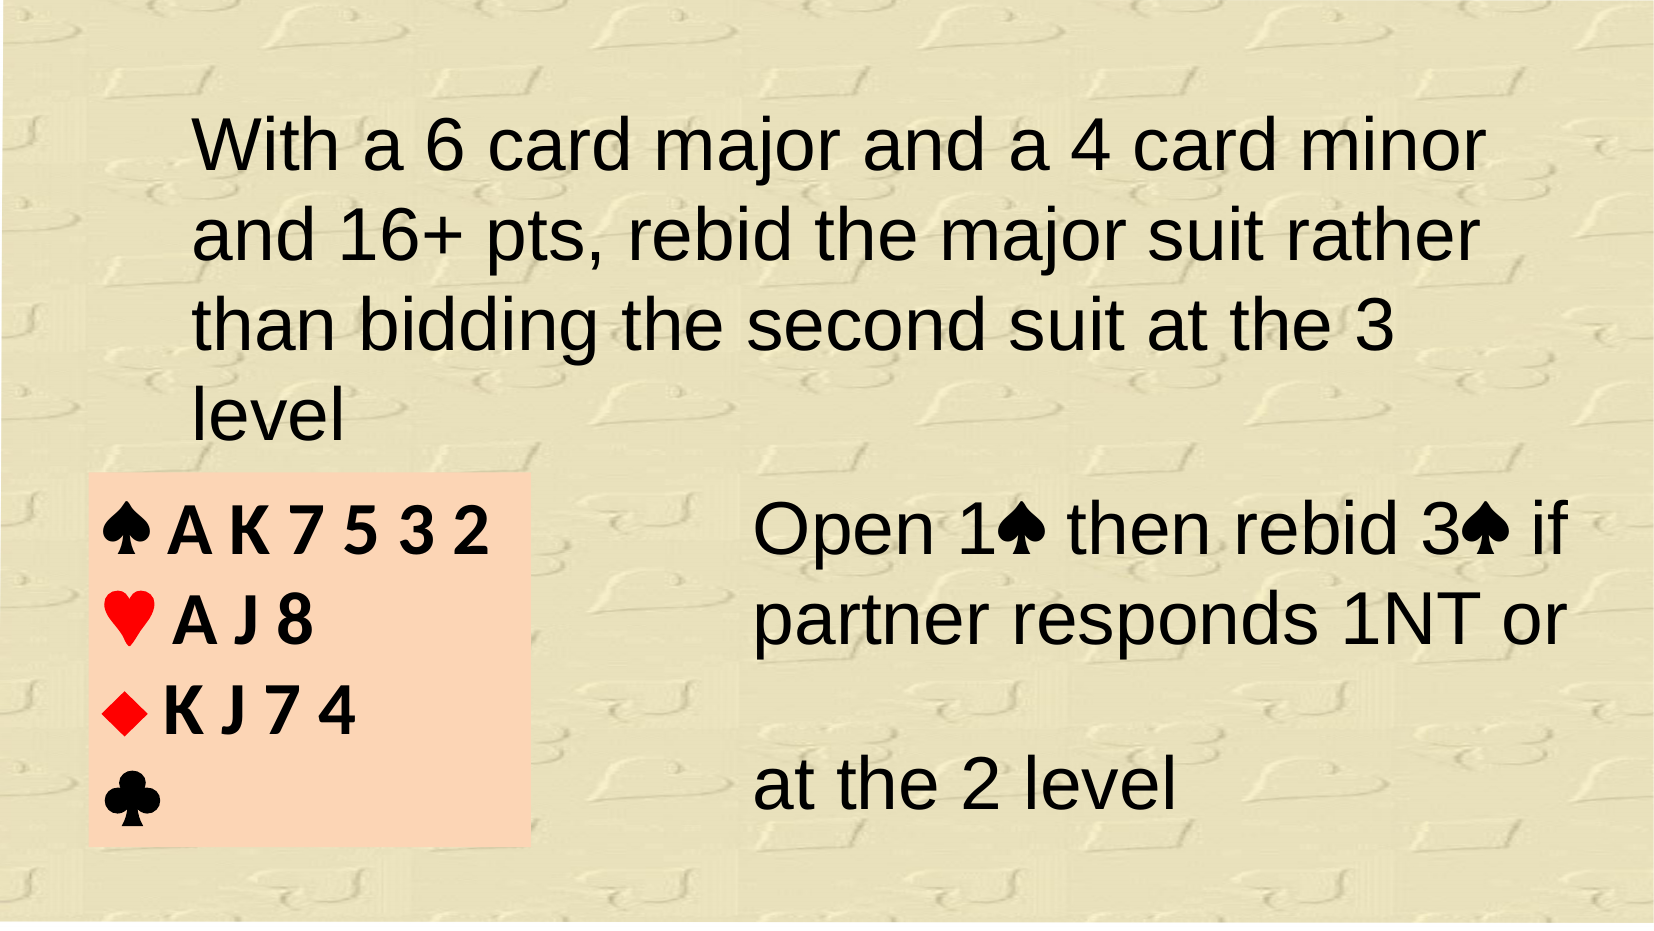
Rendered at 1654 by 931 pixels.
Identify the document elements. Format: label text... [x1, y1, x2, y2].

text_box  A K 7 5 3 2  A J 8  K J 7 4  [88, 472, 531, 848]
text_box [944, 590, 974, 647]
text_box Open 1 then rebid 3 if partner responds 1NT or at the 2 level [738, 472, 1594, 855]
picture [0, 0, 1654, 931]
text_box With a 6 card major and a 4 card minor and 16+ pts, rebid the major suit rather than bidding the second suit at the 3 level [177, 88, 1565, 439]
